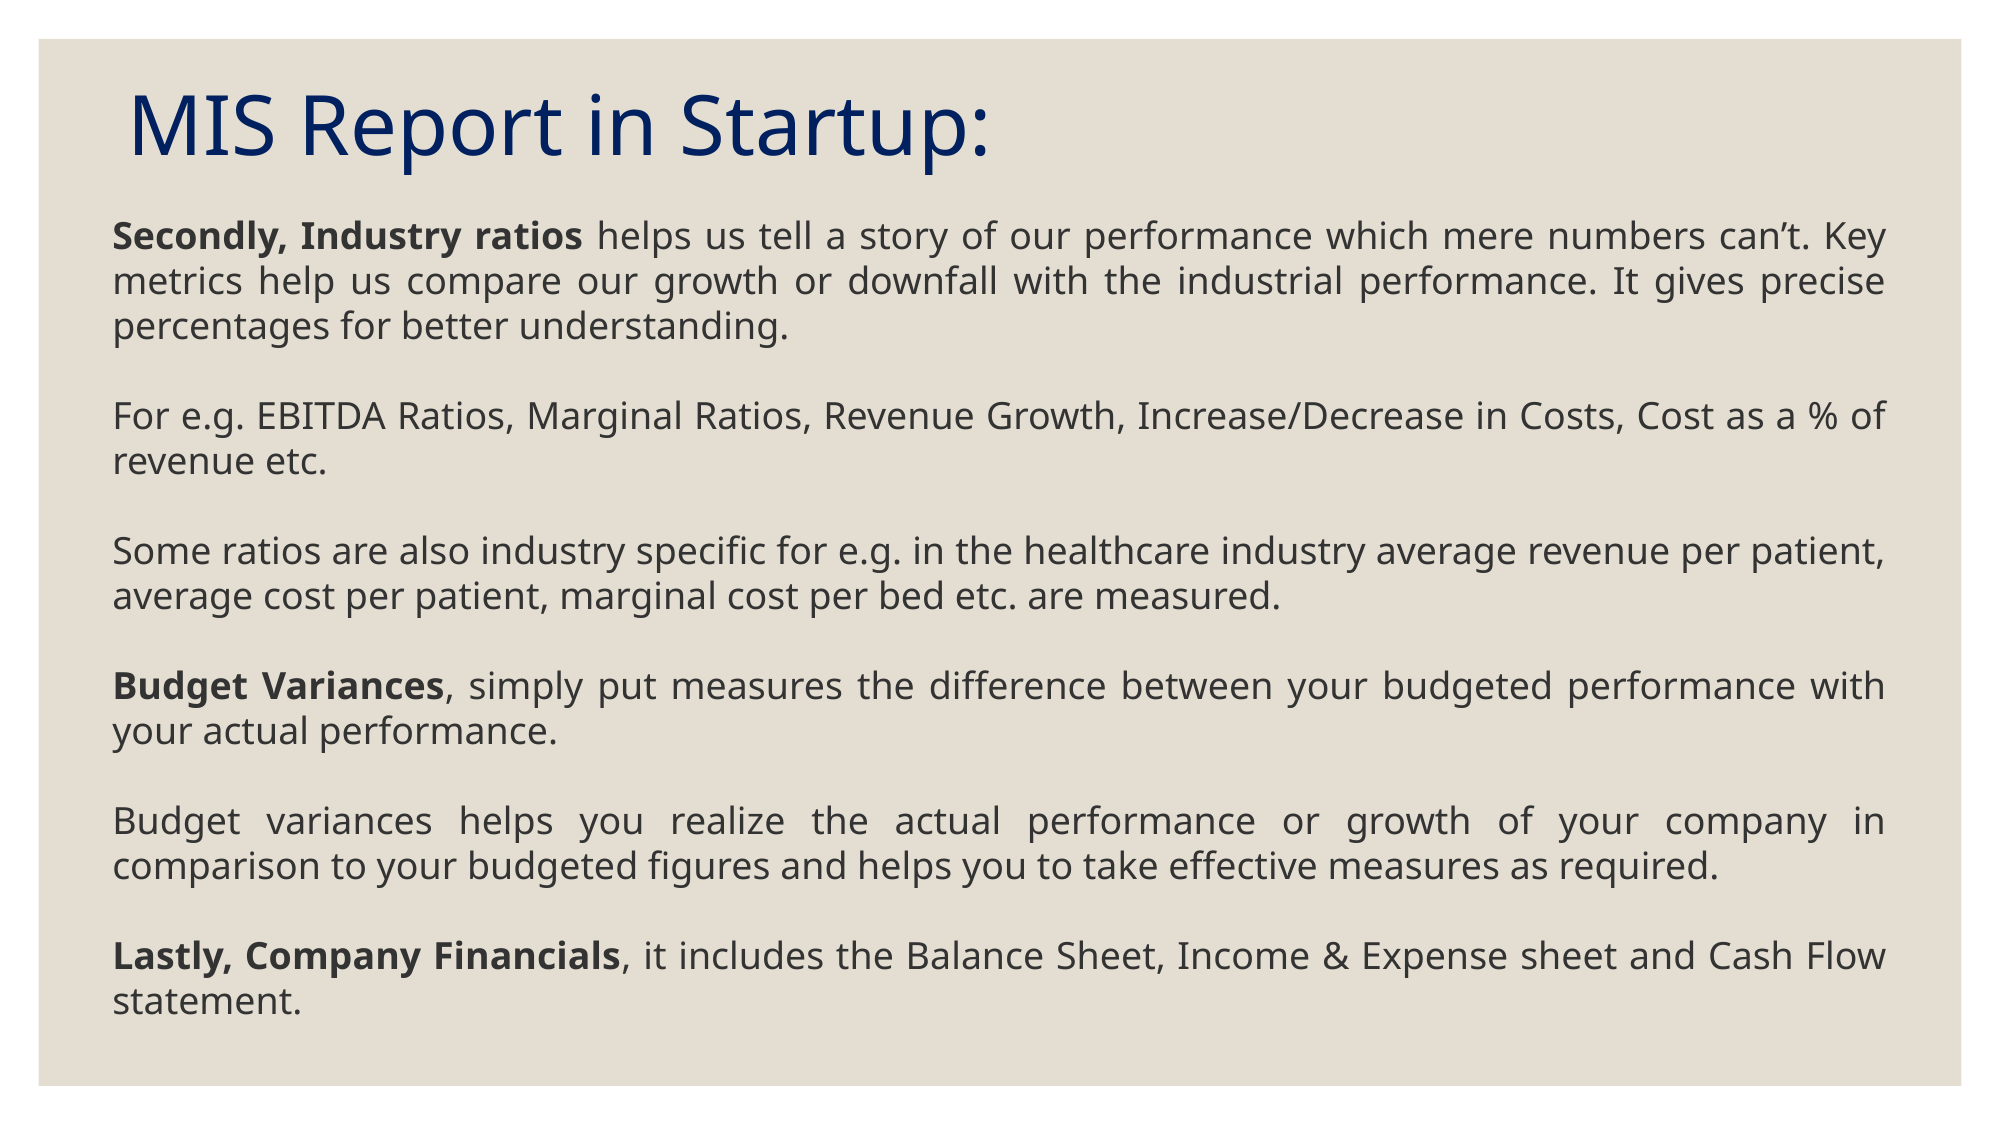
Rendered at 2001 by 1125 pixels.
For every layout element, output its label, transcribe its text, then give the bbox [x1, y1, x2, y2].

text_box MIS Report in Startup: [112, 64, 1964, 180]
text_box Secondly, Industry ratios helps us tell a story of our performance which mere numbers can’t. Key metrics help us compare our growth or downfall with the industrial performance. It gives precise percentages for better understanding. For e.g. EBITDA Ratios, Marginal Ratios, Revenue Growth, Increase/Decrease in Costs, Cost as a % of revenue etc. Some ratios are also industry specific for e.g. in the healthcare industry average revenue per patient, average cost per patient, marginal cost per bed etc. are measured. Budget Variances, simply put measures the difference between your budgeted performance with your actual performance. Budget variances helps you realize the actual performance or growth of your company in comparison to your budgeted figures and helps you to take effective measures as required. Lastly, Company Financials, it includes the Balance Sheet, Income & Expense sheet and Cash Flow statement. [97, 204, 1903, 1075]
